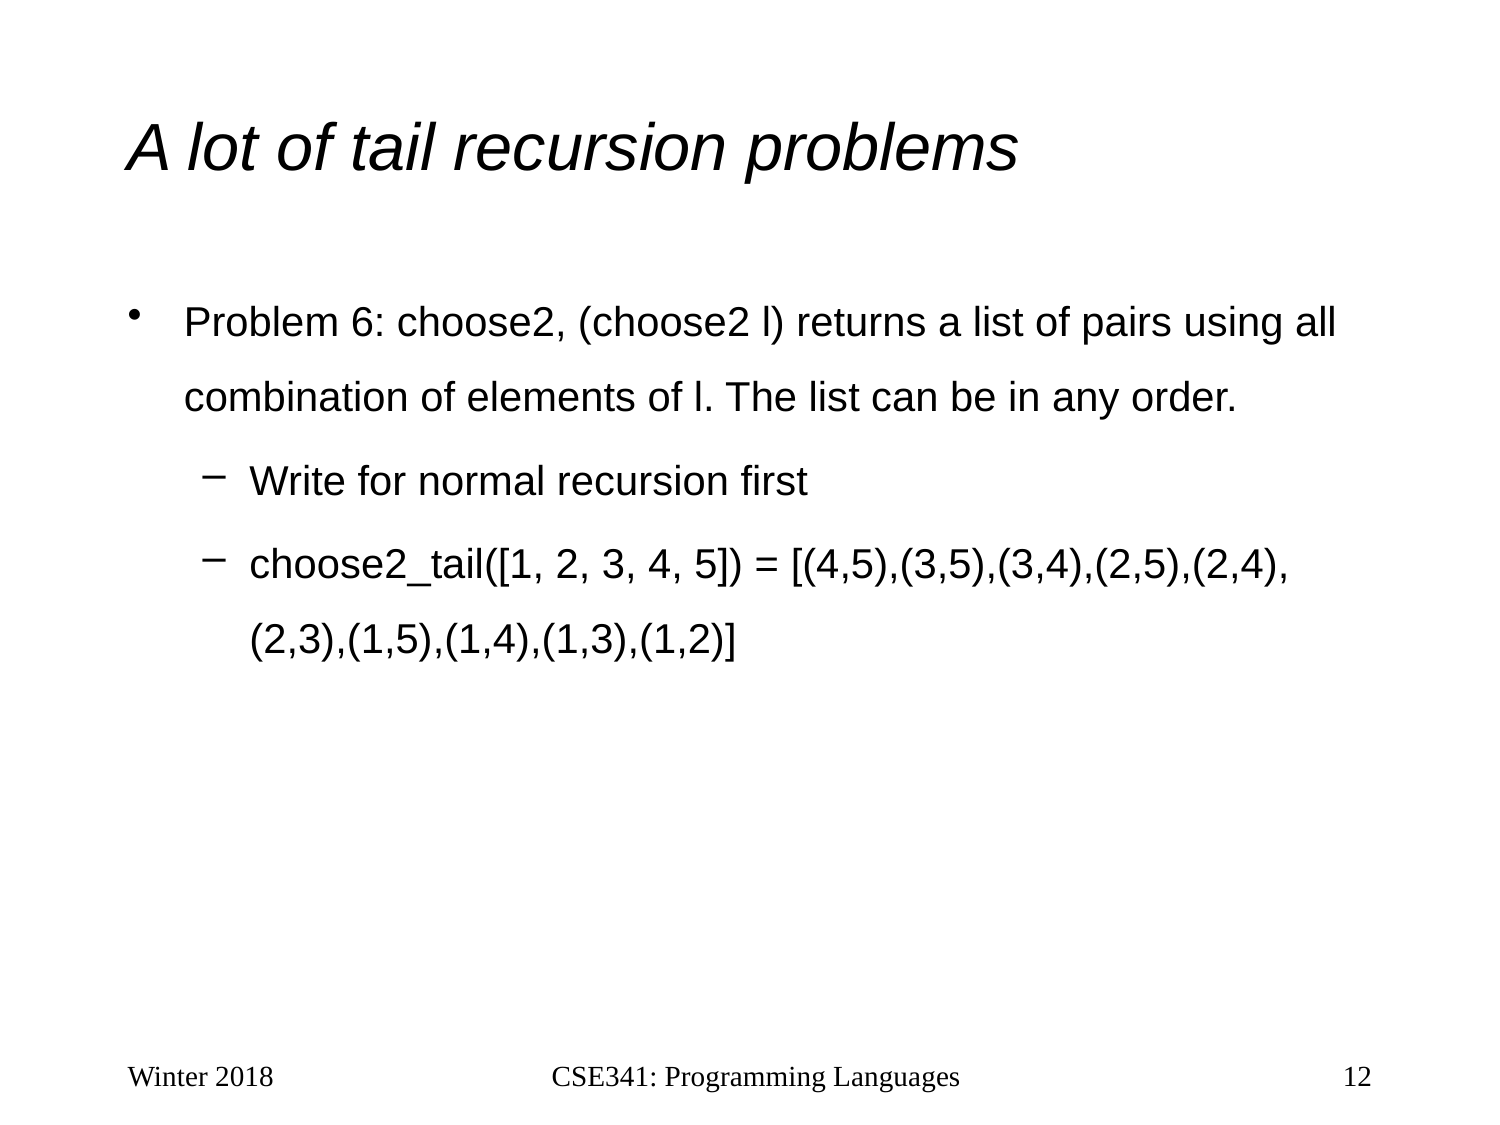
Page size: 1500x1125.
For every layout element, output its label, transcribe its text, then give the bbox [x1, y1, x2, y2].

list Problem 6: choose2, (choose2 l) returns a list of pairs using all combination of elements of l. The list can be in any order. Write for normal recursion first choose2_tail([1, 2, 3, 4, 5]) = [(4,5),(3,5),(3,4),(2,5),(2,4),(2,3),(1,5),(1,4),(1,3),(1,2)] [112, 262, 1388, 1001]
footer CSE341: Programming Languages [474, 1049, 1038, 1125]
slide_number 12 [1074, 1049, 1388, 1125]
slide_number Winter 2018 [112, 1049, 426, 1125]
title A lot of tail recursion problems [112, 49, 1388, 238]
